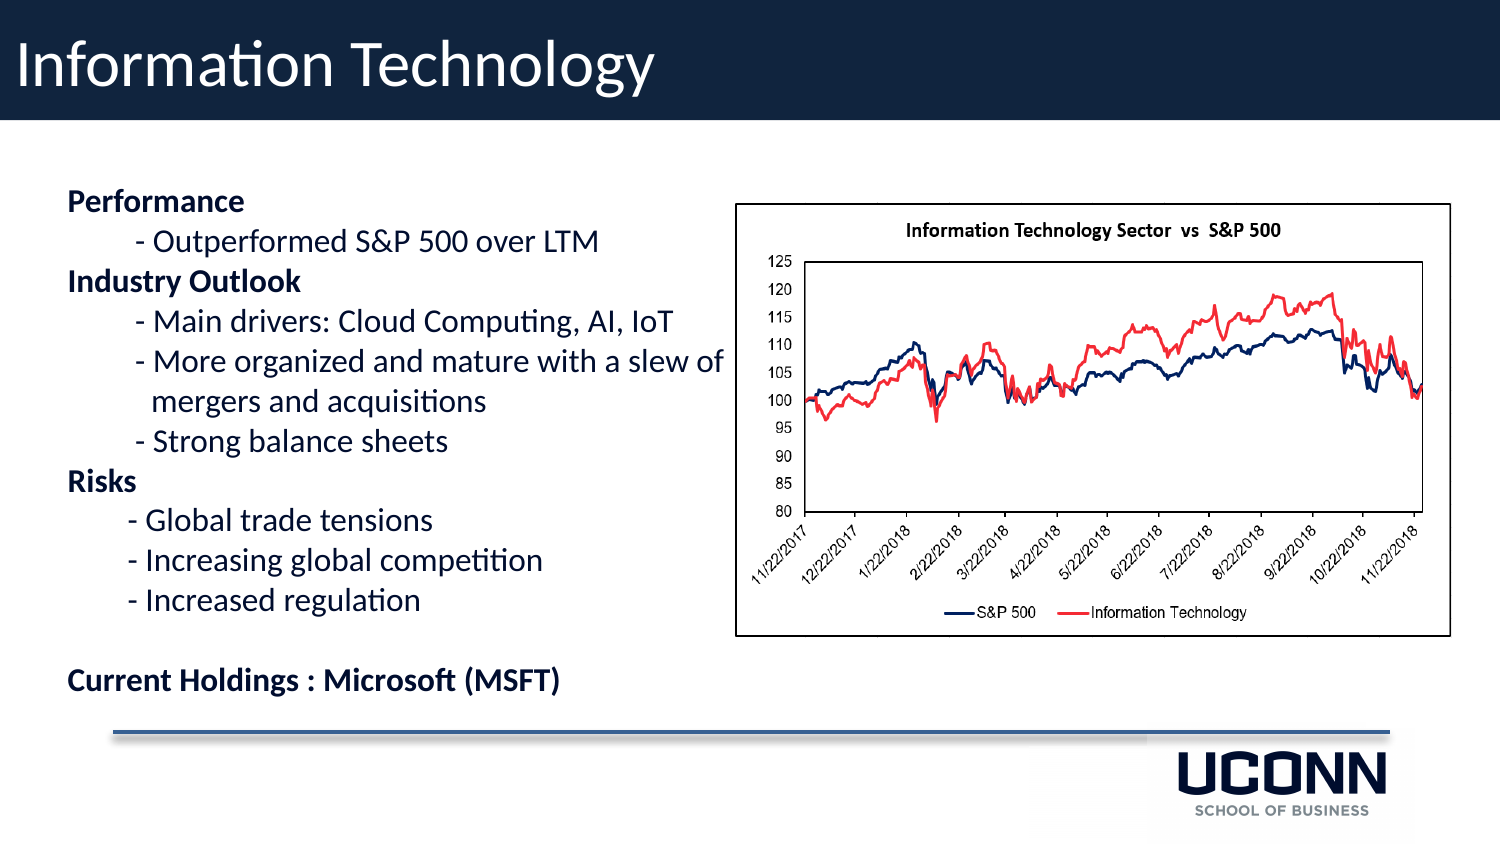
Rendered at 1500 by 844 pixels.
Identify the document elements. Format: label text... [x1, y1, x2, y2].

picture [1029, 663, 1484, 844]
title Information Technology [0, 0, 1500, 121]
text_box Performance - Outperformed S&P 500 over LTM Industry Outlook - Main drivers: Cloud Computing, AI, IoT - More organized and mature with a slew of . mergers and acquisitions - Strong balance sheets Risks - Global trade tensions - Increasing global competition - Increased regulation Current Holdings : Microsoft (MSFT) [52, 171, 775, 706]
picture [734, 202, 1453, 638]
